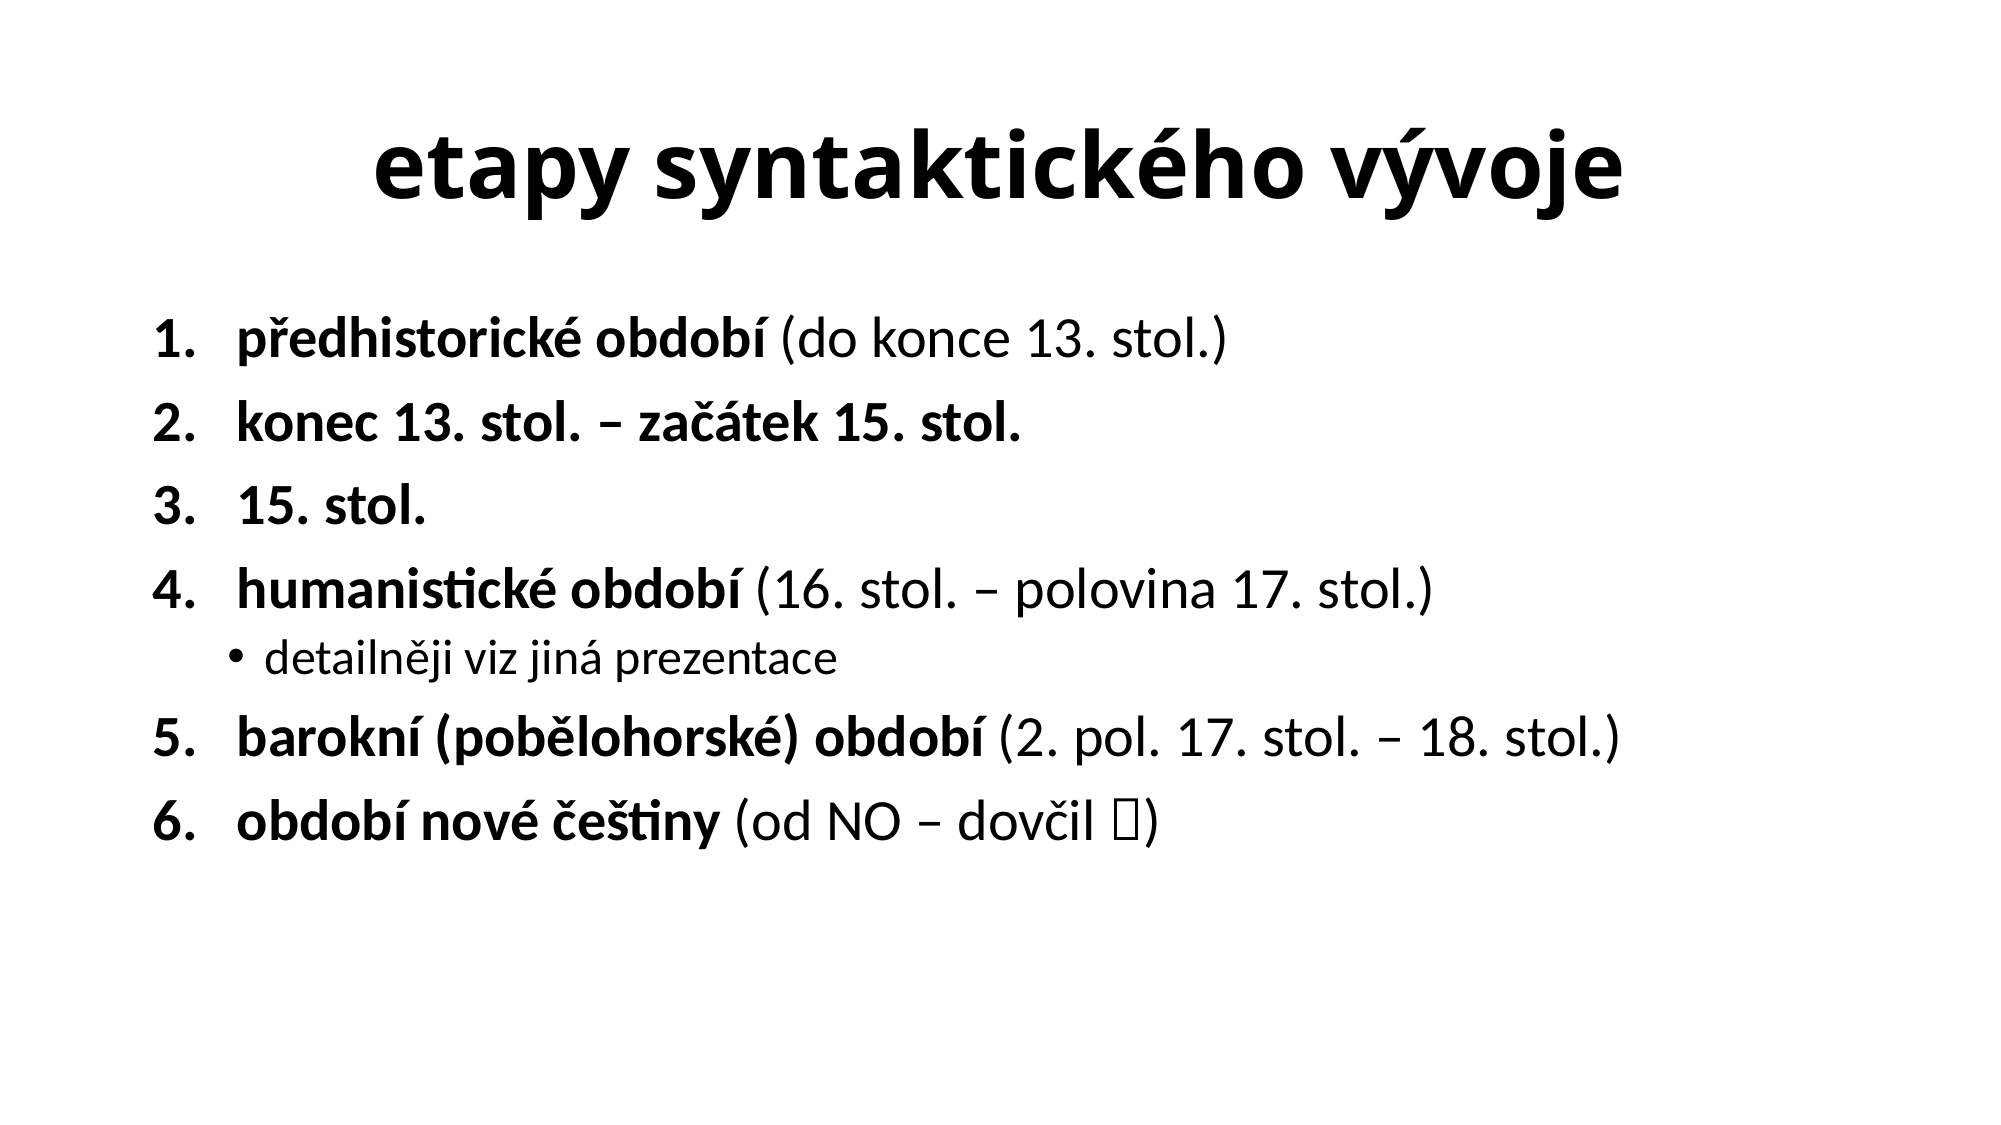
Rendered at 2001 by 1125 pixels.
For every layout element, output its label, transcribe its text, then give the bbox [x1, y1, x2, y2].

title etapy syntaktického vývoje [137, 59, 1863, 278]
list předhistorické období (do konce 13. stol.) konec 13. stol. – začátek 15. stol. 15. stol. humanistické období (16. stol. – polovina 17. stol.) detailněji viz jiná prezentace barokní (pobělohorské) období (2. pol. 17. stol. – 18. stol.) období nové češtiny (od NO – dovčil ) [137, 299, 1863, 1014]
